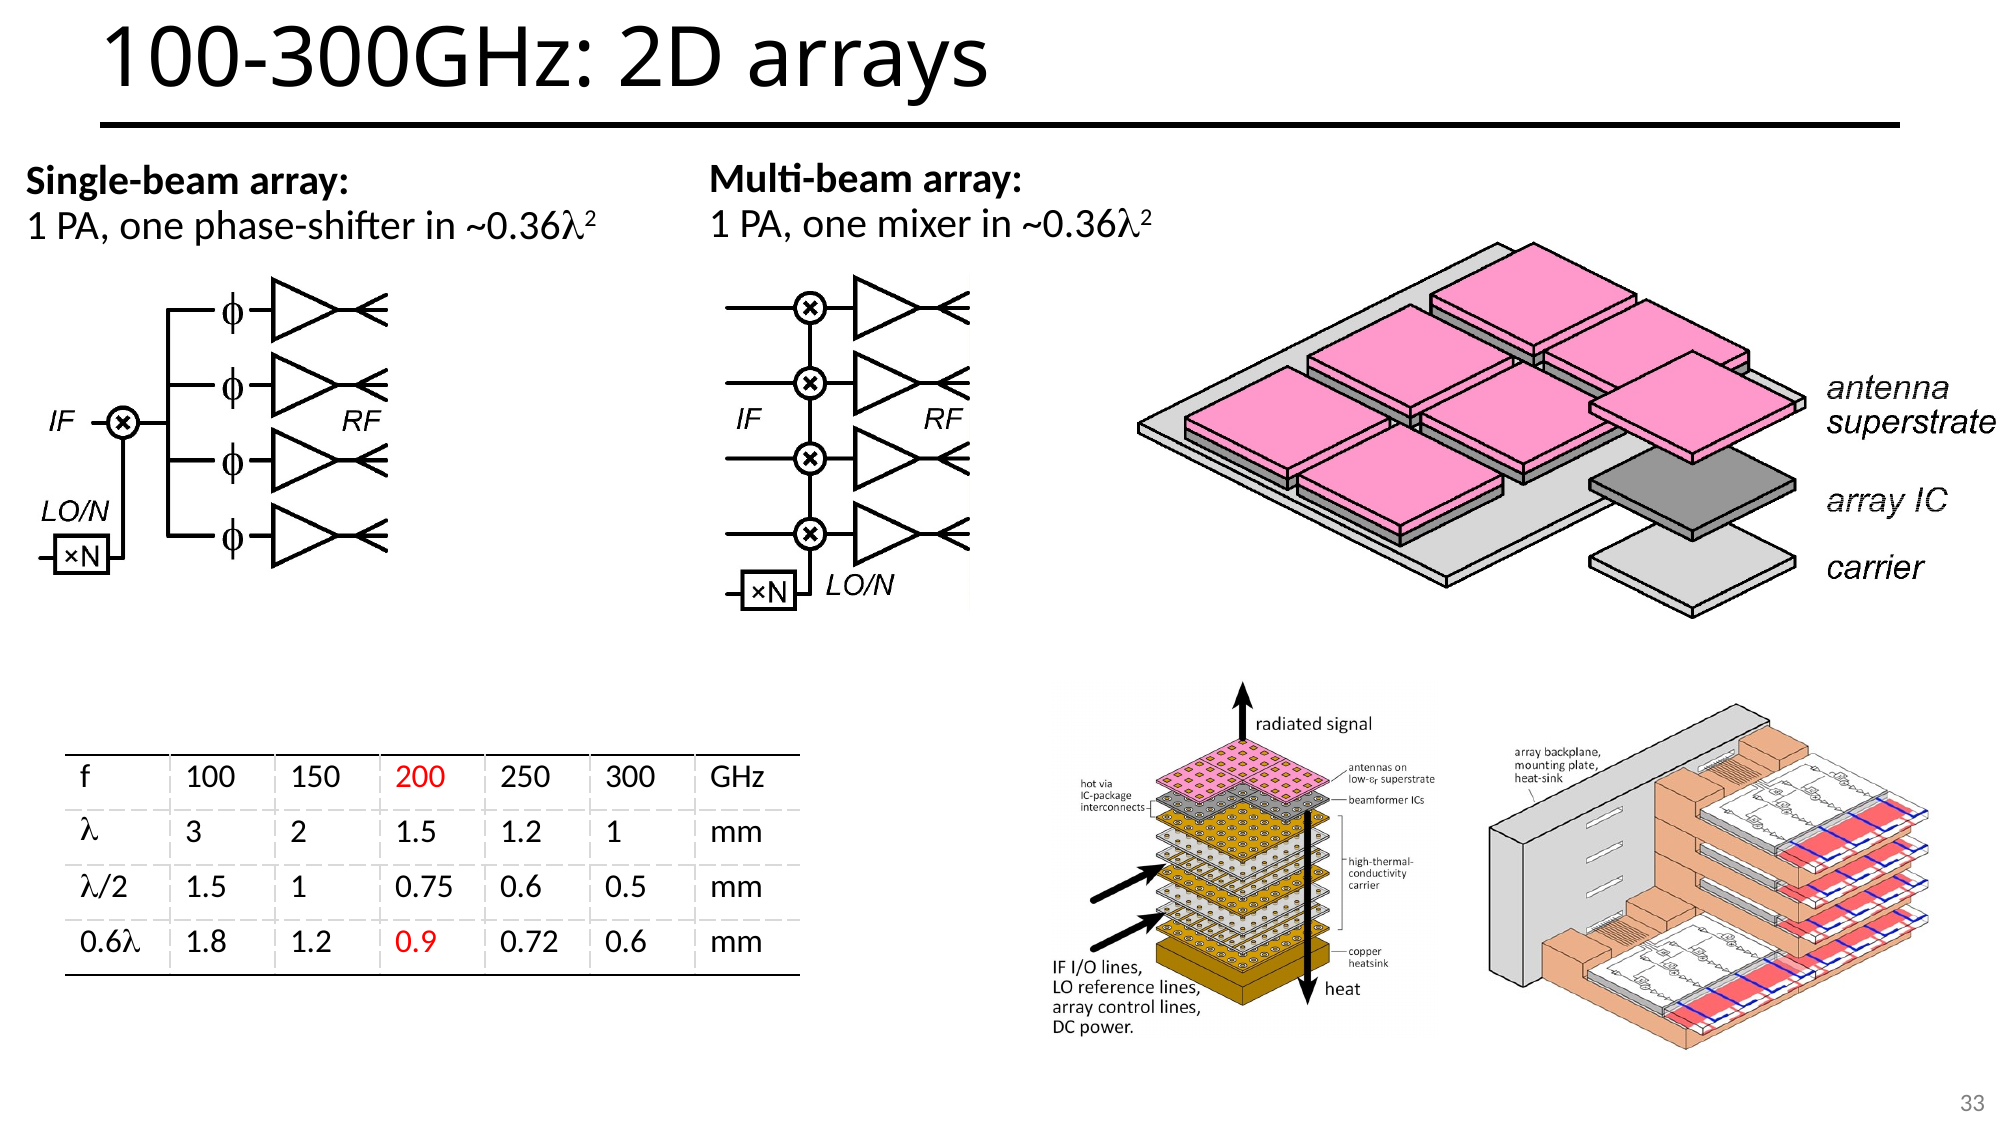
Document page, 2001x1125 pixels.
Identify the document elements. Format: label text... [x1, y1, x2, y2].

table_cell 1.5 [170, 865, 275, 920]
picture [1137, 241, 2000, 619]
table_header 100 [170, 756, 275, 810]
text_box Multi-beam array: 1 PA, one mixer in ~0.36l2 [695, 149, 1288, 254]
table_cell 1 [275, 865, 380, 920]
table_cell 0.6 [590, 920, 695, 974]
table_cell l/2 [65, 865, 170, 920]
table_cell 0.6l [65, 920, 170, 974]
table_cell 1 [590, 810, 695, 865]
table_cell 0.75 [380, 865, 485, 920]
picture [724, 274, 970, 611]
table_cell l [65, 810, 170, 865]
table_header 250 [485, 756, 590, 810]
table_cell 3 [170, 810, 275, 865]
table_cell mm [695, 920, 800, 974]
table_cell 1.5 [380, 810, 485, 865]
table_header 200 [380, 756, 485, 810]
text_box Single-beam array: 1 PA, one phase-shifter in ~0.36l2 [12, 151, 688, 255]
table_cell 1.8 [170, 920, 275, 974]
table_cell 0.9 [380, 920, 485, 974]
table_cell 1.2 [275, 920, 380, 974]
table_cell mm [695, 810, 800, 865]
table_cell 2 [275, 810, 380, 865]
table_header 300 [590, 756, 695, 810]
table_header GHz [695, 756, 800, 810]
picture [37, 276, 388, 576]
picture [1049, 678, 1438, 1038]
table_cell mm [695, 865, 800, 920]
table_cell 1.2 [485, 810, 590, 865]
table_cell 0.6 [485, 865, 590, 920]
picture [1474, 699, 1946, 1060]
table_cell 0.5 [590, 865, 695, 920]
table_header 150 [275, 756, 380, 810]
title 100-300GHz: 2D arrays [99, 21, 1638, 99]
table_header f [65, 756, 170, 810]
table_cell 0.72 [485, 920, 590, 974]
